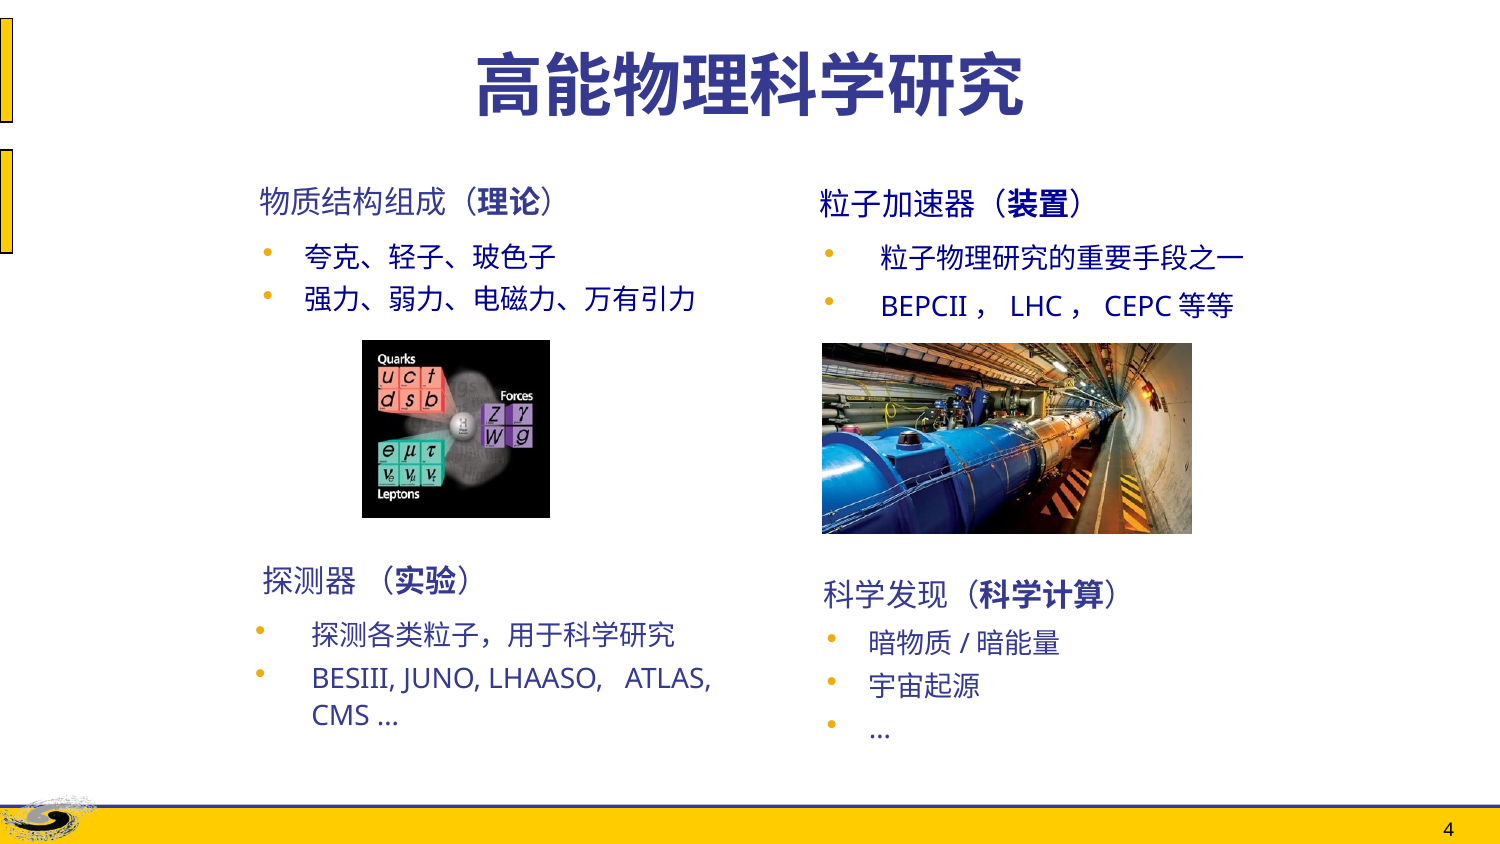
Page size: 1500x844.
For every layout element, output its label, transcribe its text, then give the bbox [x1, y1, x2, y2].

list 探测器 （实验） [247, 527, 752, 607]
text_box 探测各类粒子，用于科学研究 BESIII, JUNO, LHAASO, ATLAS, CMS … [243, 608, 741, 745]
list 夸克、轻子、玻色子 强力、弱力、电磁力、万有引力 [247, 228, 745, 527]
text_box 粒子加速器（装置） [808, 148, 1313, 228]
title 高能物理科学研究 [243, 12, 1257, 154]
picture [822, 343, 1193, 534]
text_box 暗物质/暗能量 宇宙起源 … [815, 616, 1313, 799]
list 物质结构组成（理论） [244, 148, 749, 228]
picture [361, 339, 550, 518]
text_box 粒子物理研究的重要手段之一 BEPCII，LHC，CEPC等等 [812, 231, 1310, 387]
list 科学发现（科学计算） [808, 564, 1313, 643]
picture [0, 794, 100, 844]
